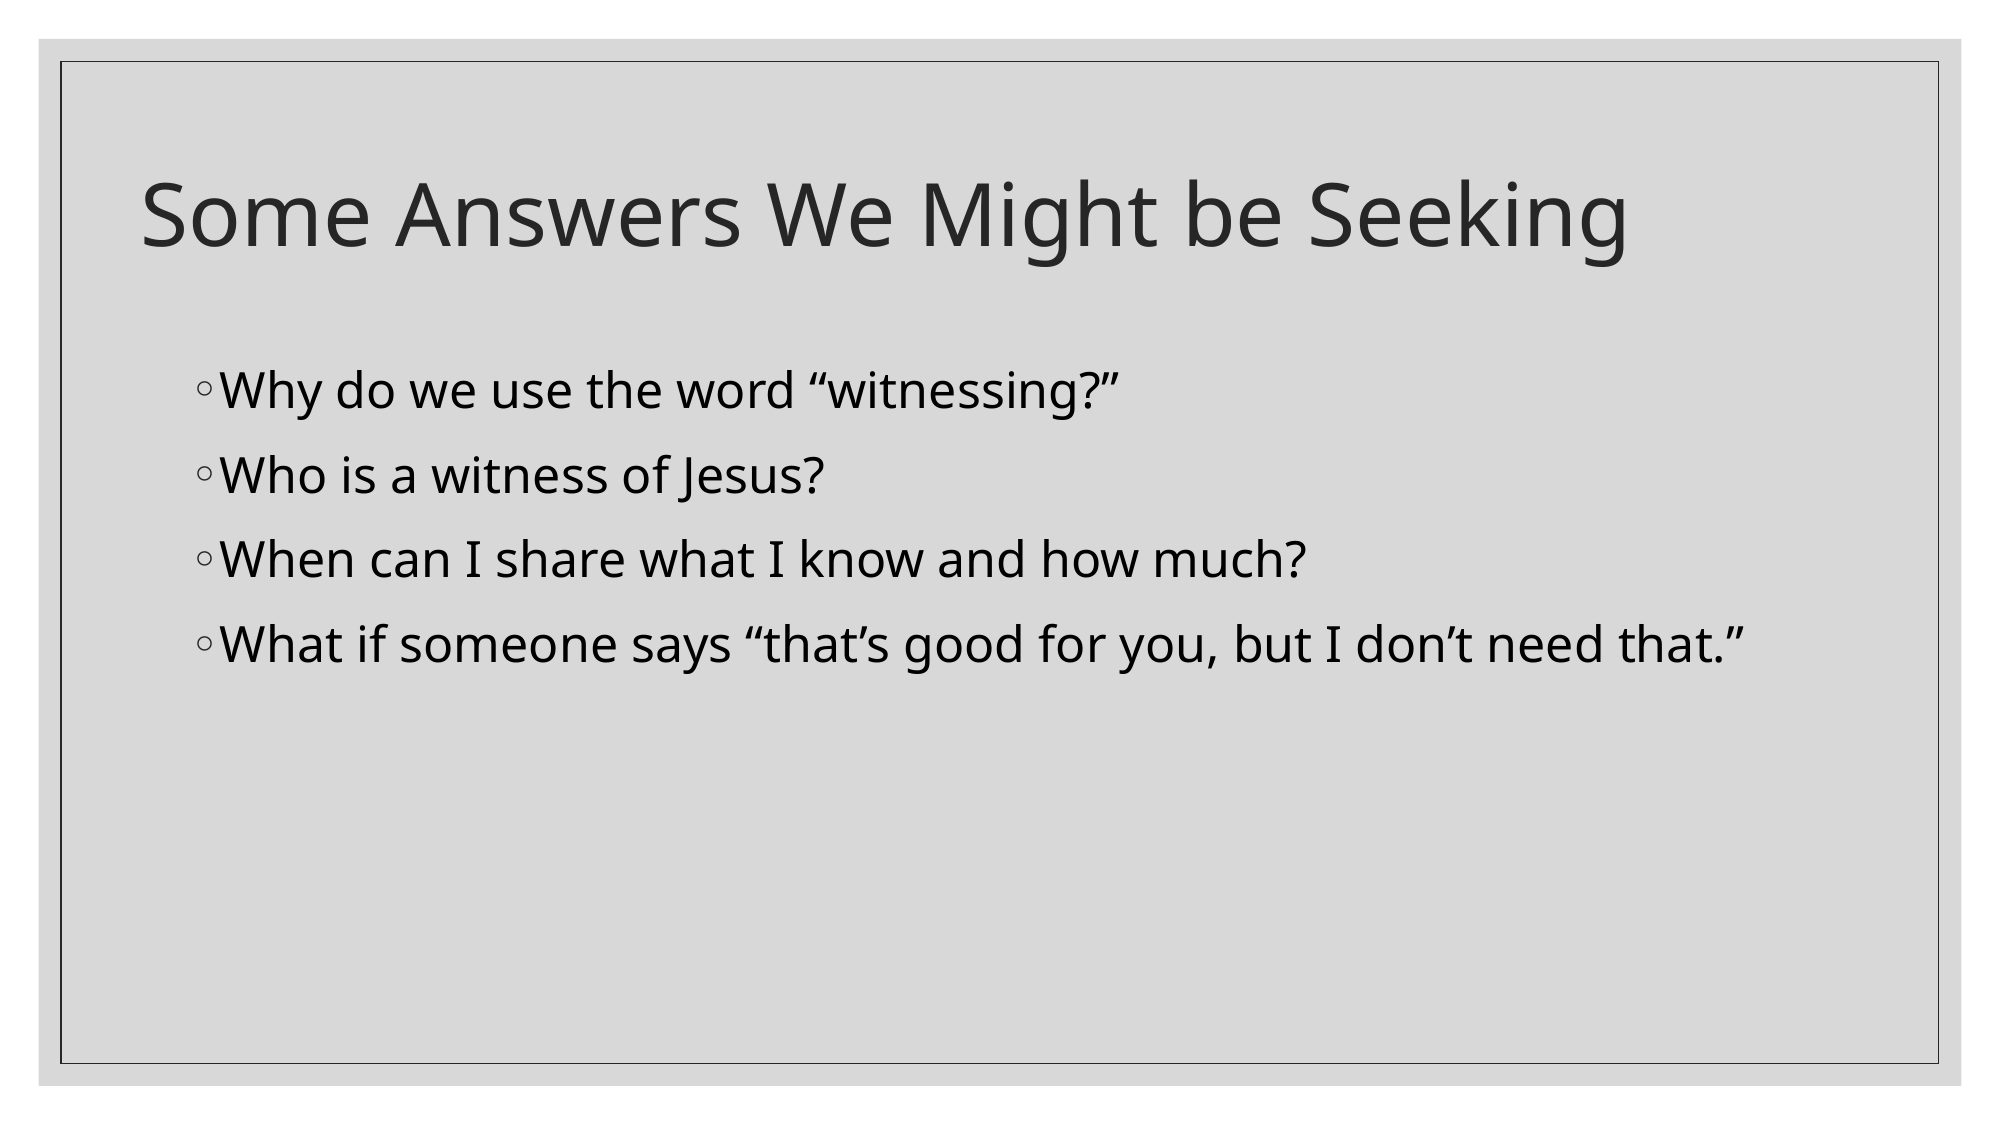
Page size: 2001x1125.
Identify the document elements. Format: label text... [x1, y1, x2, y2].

title Some Answers We Might be Seeking [125, 105, 1905, 331]
list Why do we use the word “witnessing?” Who is a witness of Jesus? When can I share what I know and how much? What if someone says “that’s good for you, but I don’t need that.” [174, 345, 1825, 977]
